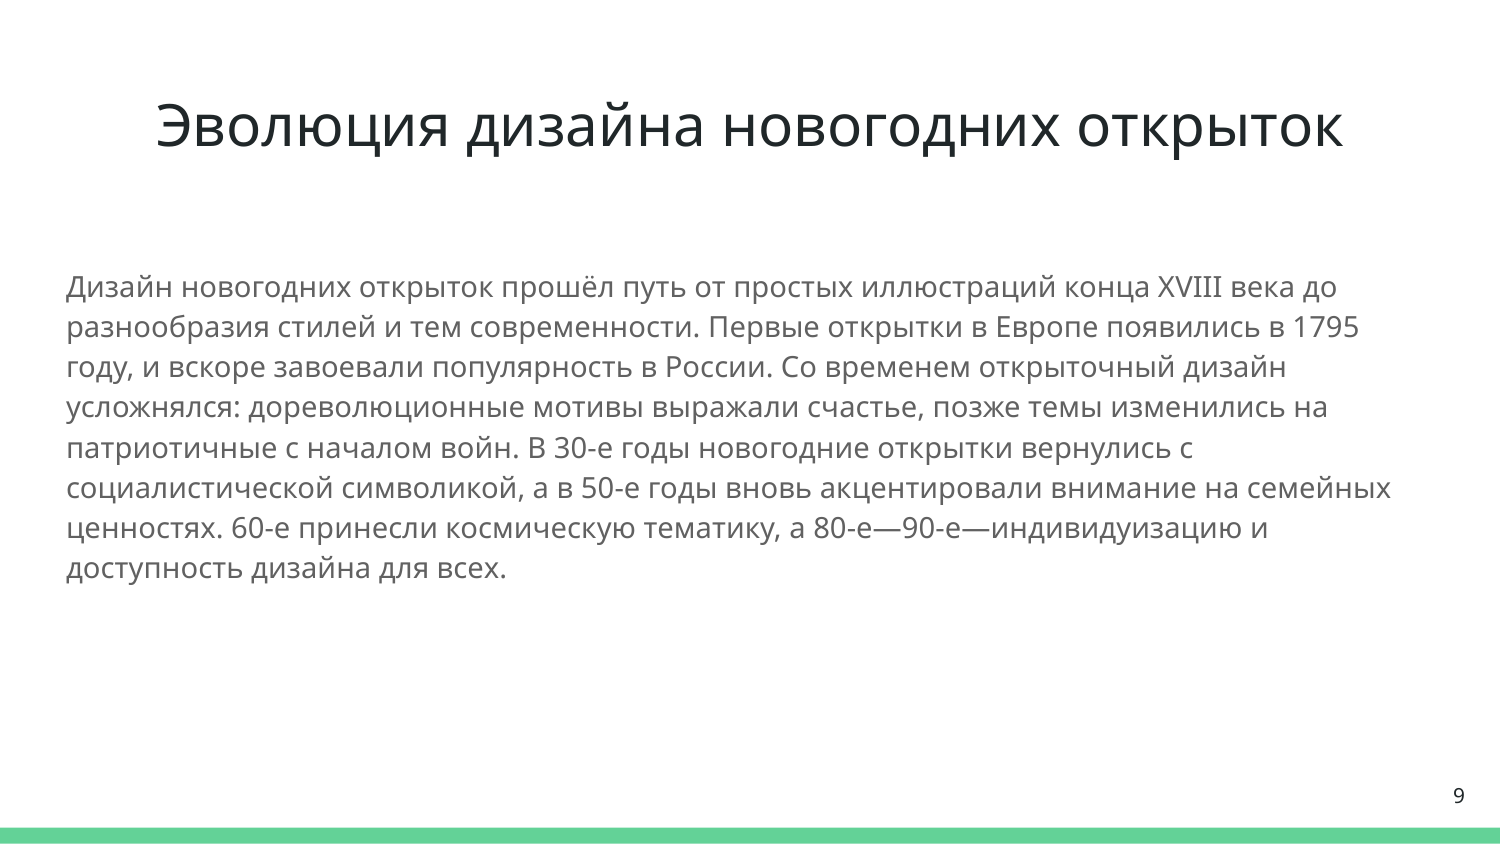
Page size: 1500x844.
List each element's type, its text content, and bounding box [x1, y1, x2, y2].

slide_number 9 [1389, 764, 1480, 830]
list Дизайн новогодних открыток прошёл путь от простых иллюстраций конца XVIII века до разнообразия стилей и тем современности. Первые открытки в Европе появились в 1795 году, и вскоре завоевали популярность в России. Со временем открыточный дизайн усложнялся: дореволюционные мотивы выражали счастье, позже темы изменились на патриотичные с началом войн. В 30-е годы новогодние открытки вернулись с социалистической символикой, а в 50-е годы вновь акцентировали внимание на семейных ценностях. 60-е принесли космическую тематику, а 80-е—90-е—индивидуизацию и доступность дизайна для всех. [51, 248, 1449, 774]
title Эволюция дизайна новогодних открыток [51, 72, 1449, 167]
